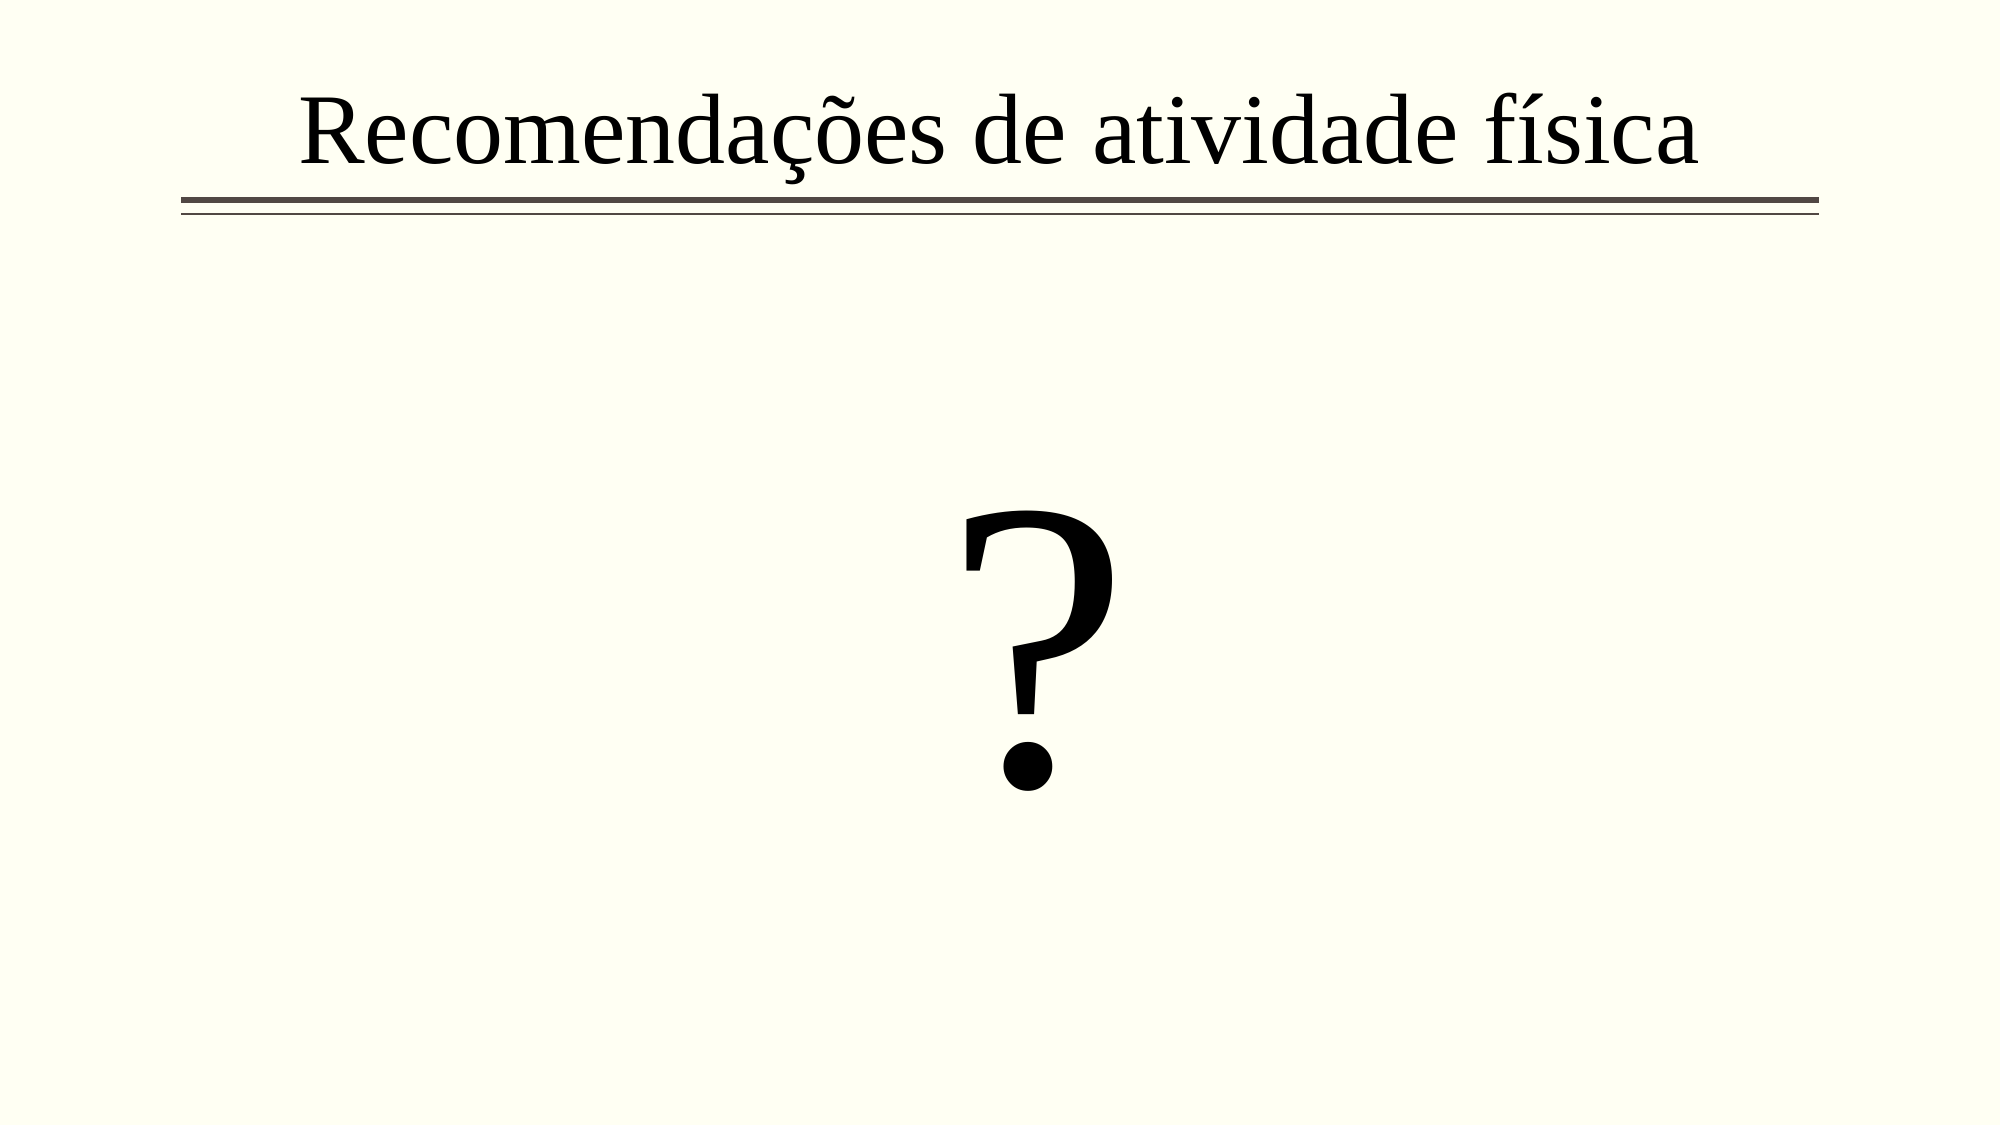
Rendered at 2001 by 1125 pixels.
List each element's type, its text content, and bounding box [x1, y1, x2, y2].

title Recomendações de atividade física [181, 12, 1819, 193]
list ? [181, 262, 1819, 1088]
